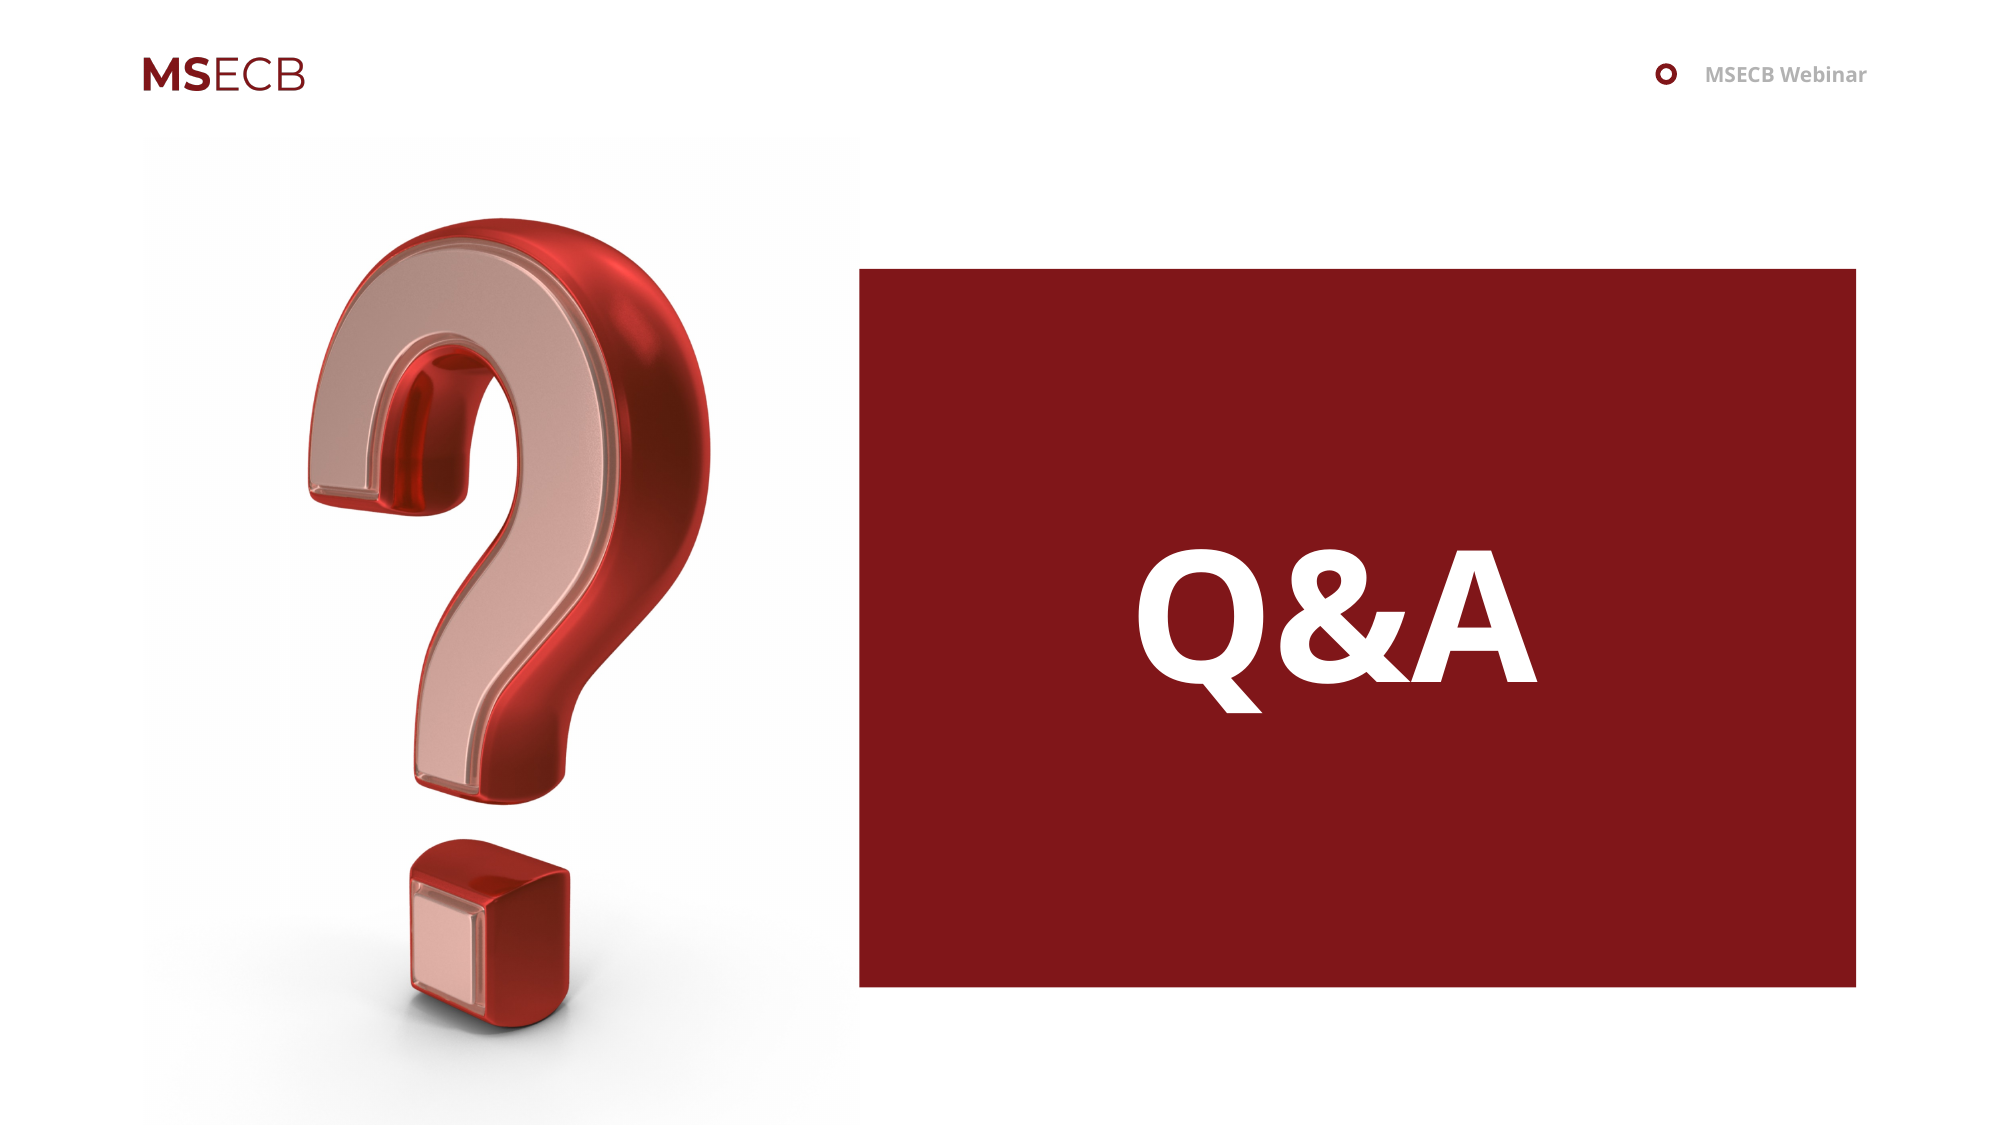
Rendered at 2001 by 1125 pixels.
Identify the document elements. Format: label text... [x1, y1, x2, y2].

picture [143, 137, 860, 1125]
text_box Q&A [1113, 491, 1901, 727]
text_box [860, 268, 1857, 988]
picture [143, 57, 305, 91]
